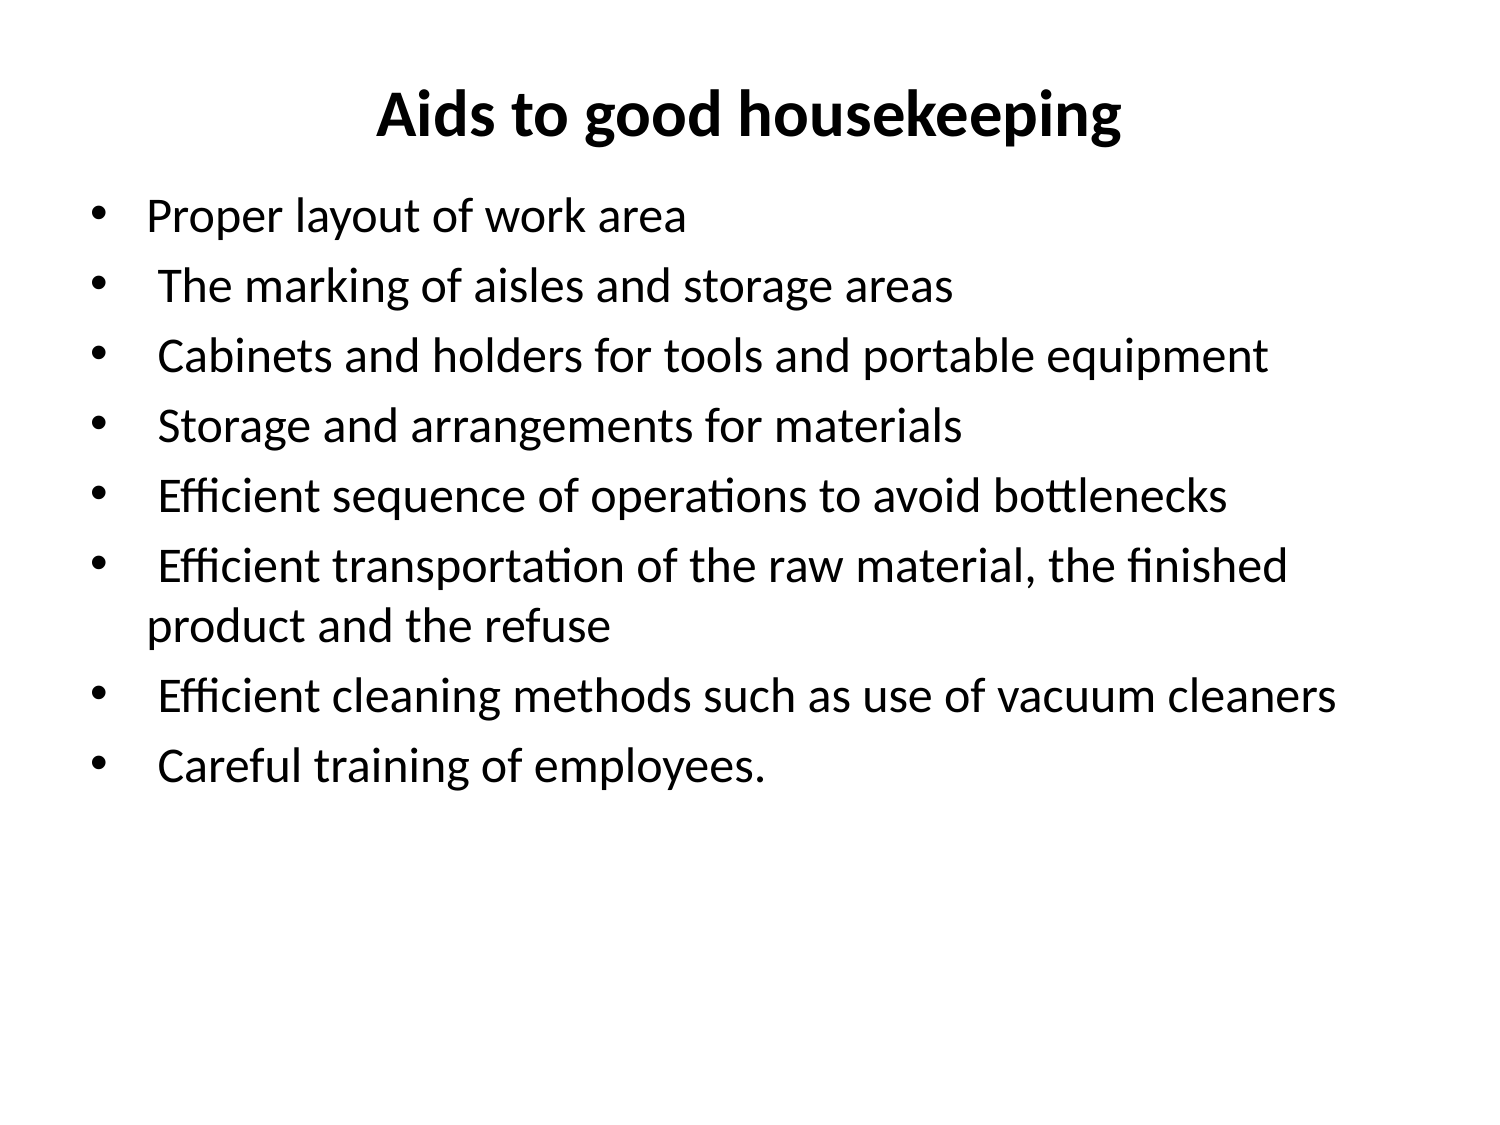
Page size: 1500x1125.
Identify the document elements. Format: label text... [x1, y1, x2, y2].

title Aids to good housekeeping [75, 45, 1425, 174]
list Proper layout of work area The marking of aisles and storage areas Cabinets and holders for tools and portable equipment Storage and arrangements for materials Efficient sequence of operations to avoid bottlenecks Efficient transportation of the raw material, the finished product and the refuse Efficient cleaning methods such as use of vacuum cleaners Careful training of employees. [75, 174, 1425, 1005]
